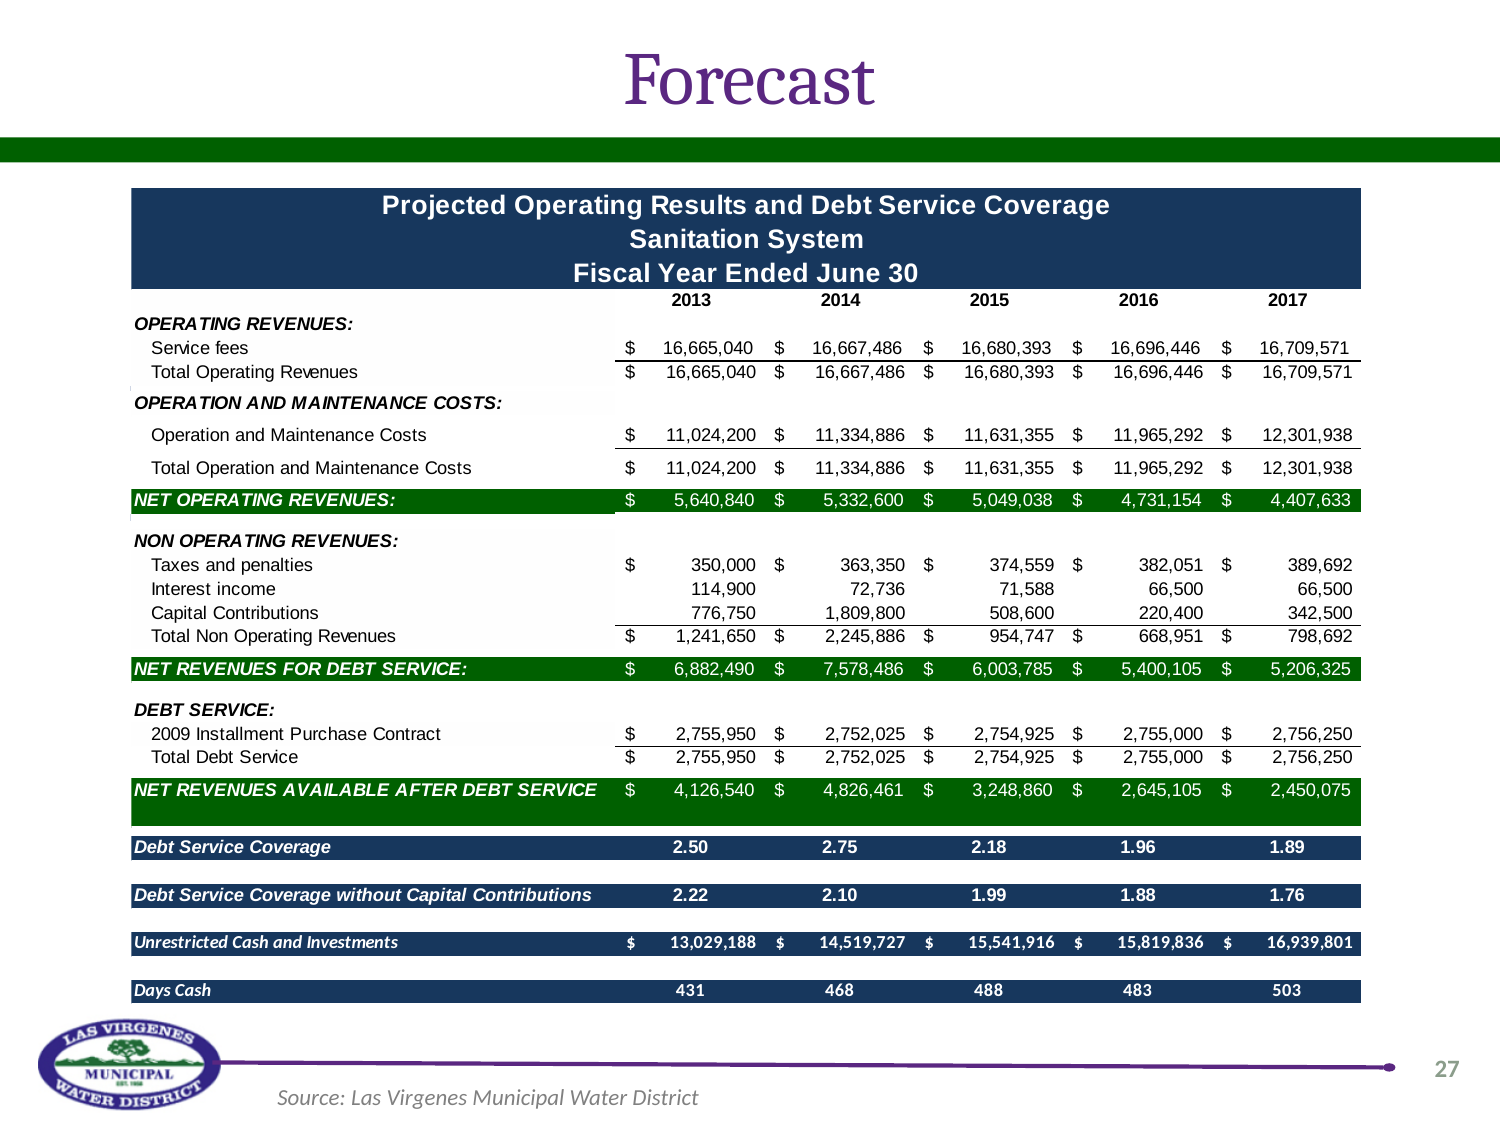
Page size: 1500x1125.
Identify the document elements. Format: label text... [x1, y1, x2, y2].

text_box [129, 187, 1363, 1006]
text_box Source: Las Virgenes Municipal Water District [262, 1074, 975, 1118]
title Forecast [75, 24, 1425, 125]
picture [37, 1012, 224, 1113]
slide_number 27 [1400, 1037, 1475, 1098]
